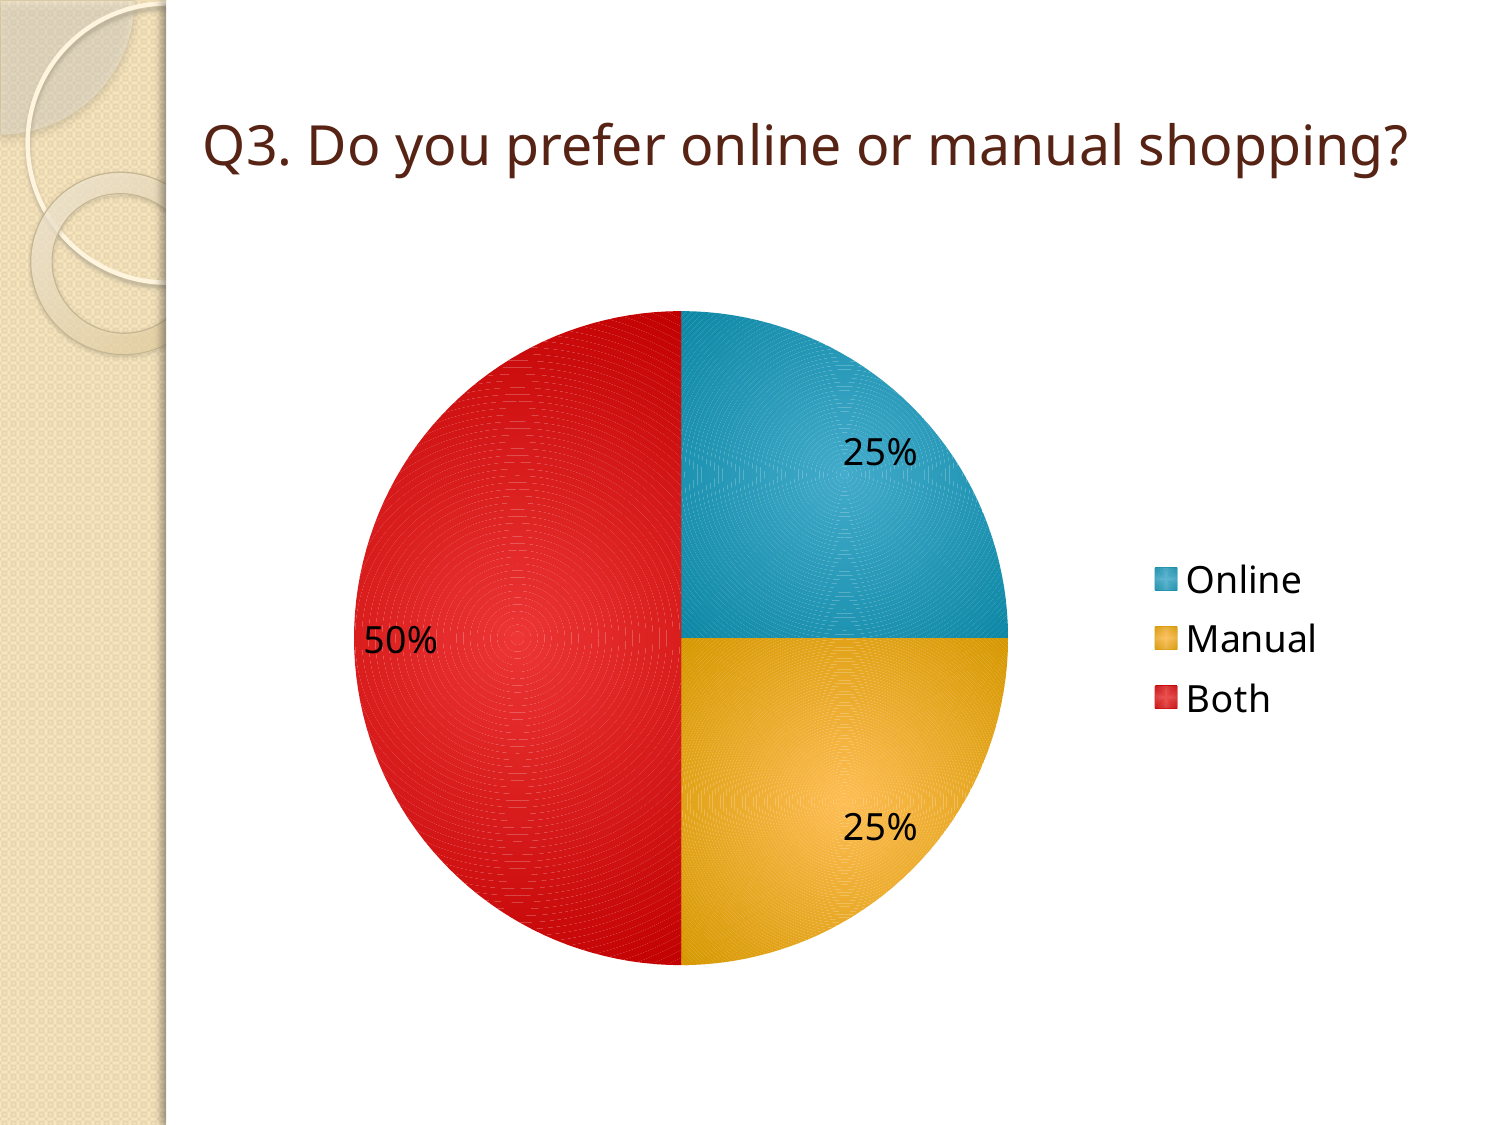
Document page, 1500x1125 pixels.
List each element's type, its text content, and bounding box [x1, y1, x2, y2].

title Q3. Do you prefer online or manual shopping? [188, 83, 1500, 271]
chart [219, 297, 1343, 980]
